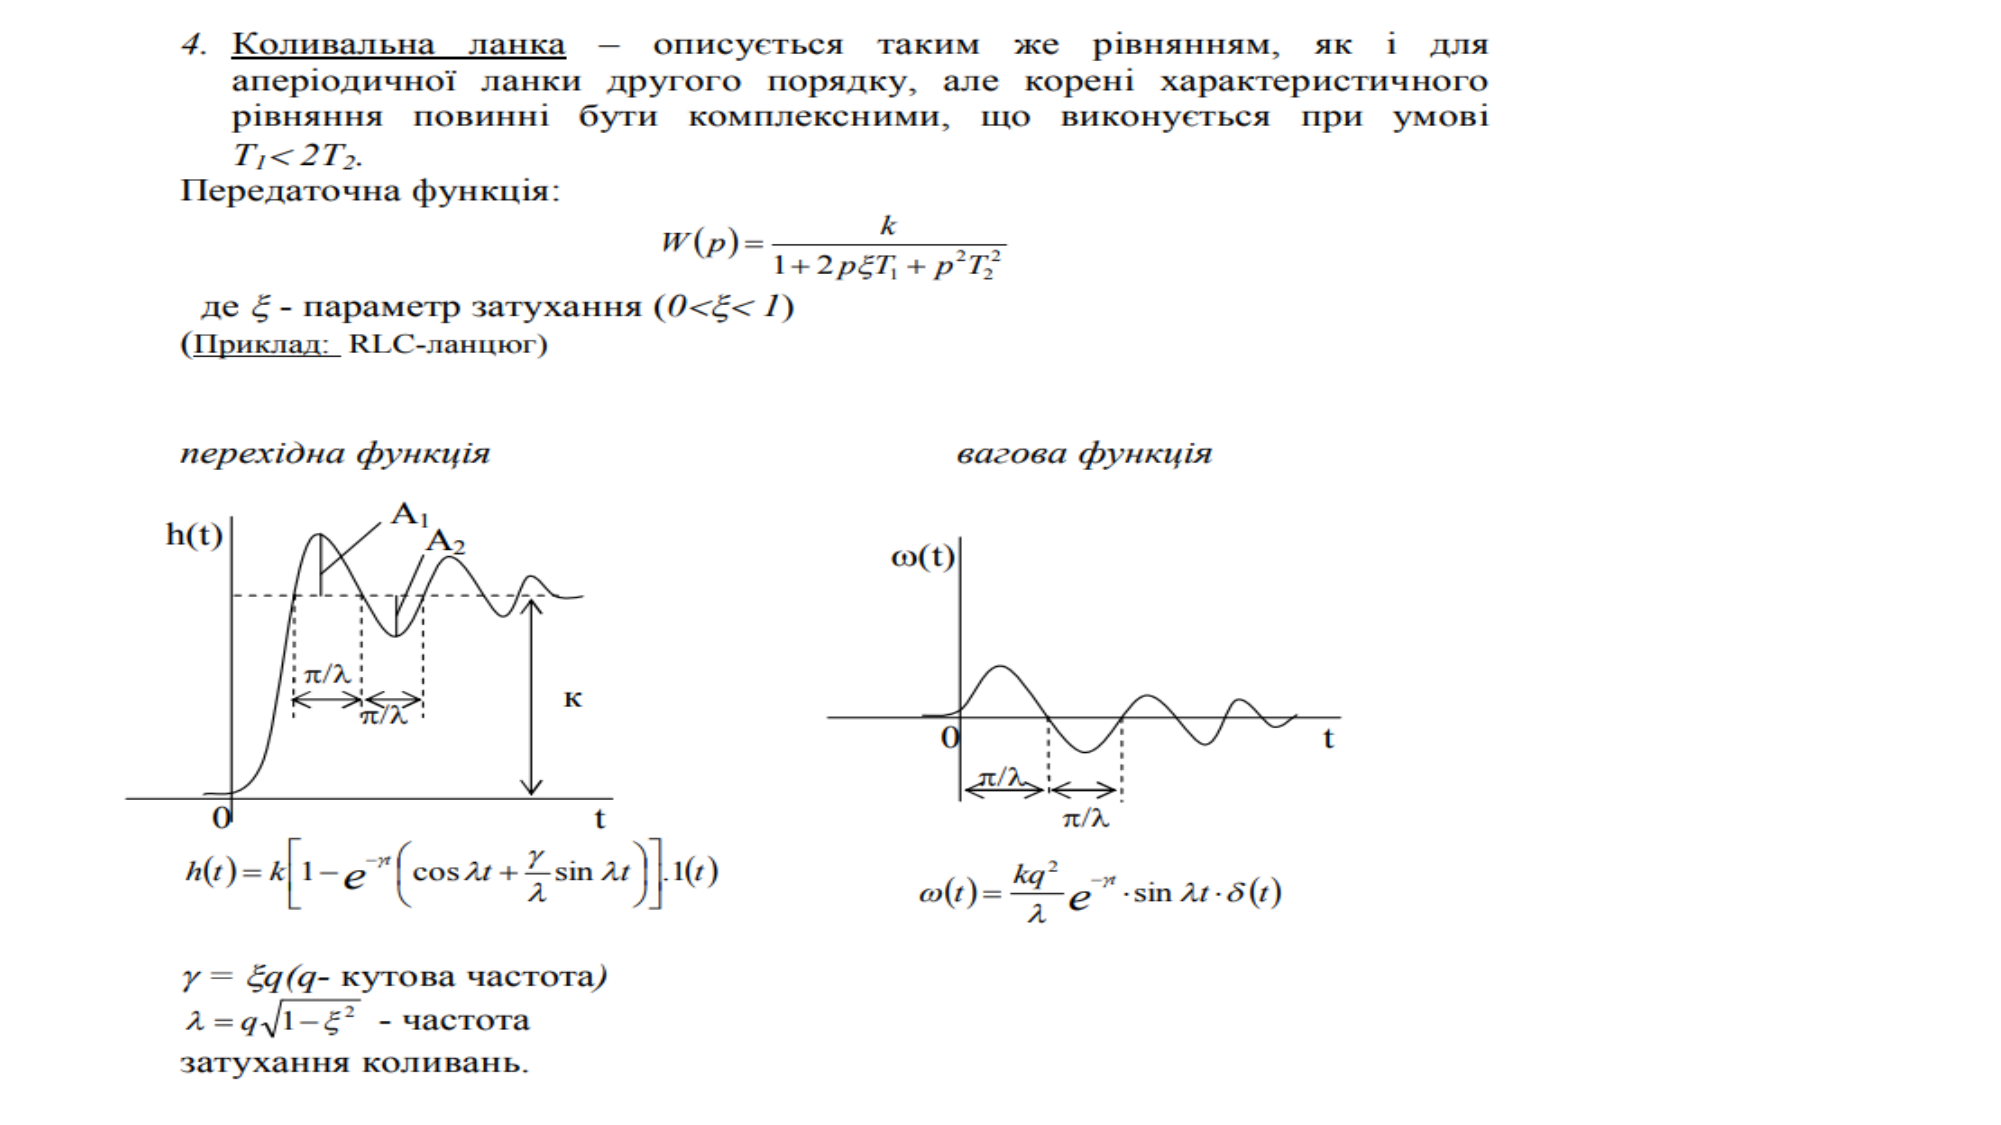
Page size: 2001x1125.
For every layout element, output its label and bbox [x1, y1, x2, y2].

list [74, 19, 1553, 1085]
